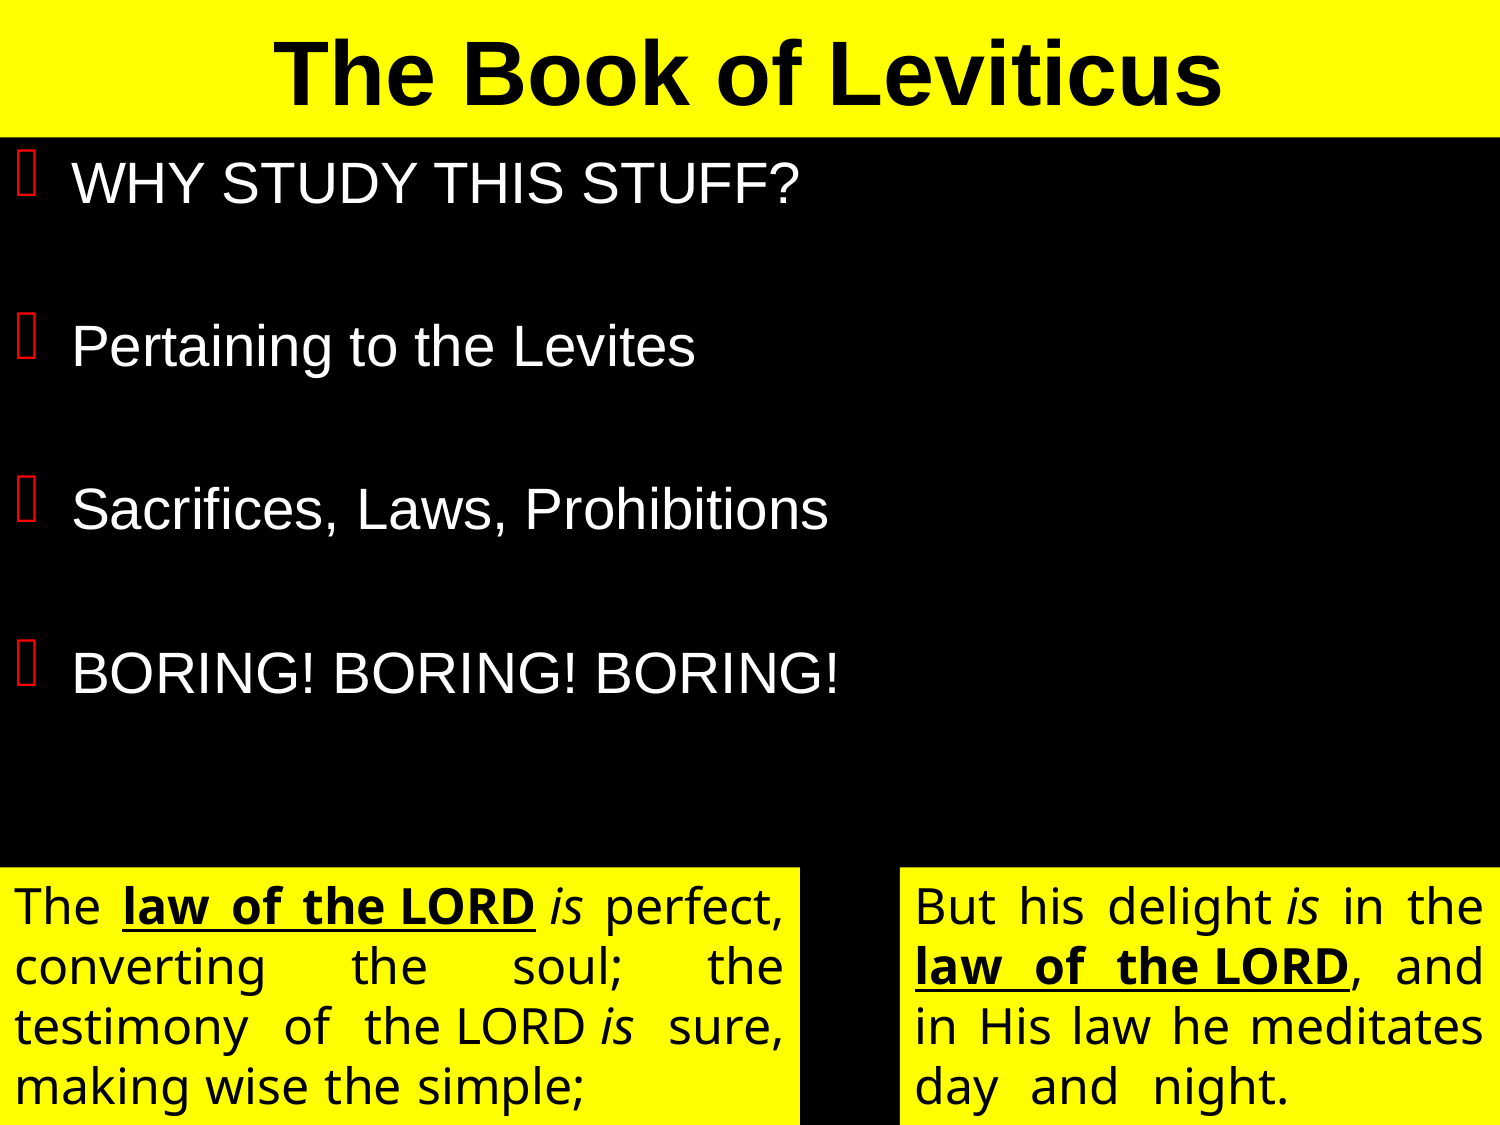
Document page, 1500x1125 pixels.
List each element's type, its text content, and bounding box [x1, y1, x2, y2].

list WHY STUDY THIS STUFF? Pertaining to the Levites Sacrifices, Laws, Prohibitions BORING! BORING! BORING! [0, 138, 1500, 1125]
text_box The Book of Leviticus [0, 0, 1500, 138]
text_box But his delight is in the law of the Lord, and in His law he meditates day and night. Psalm 1:2 [899, 867, 1500, 1125]
text_box The law of the Lord is perfect, converting the soul; the testimony of the Lord is sure, making wise the simple; Psalm 19:7 [0, 867, 800, 1125]
